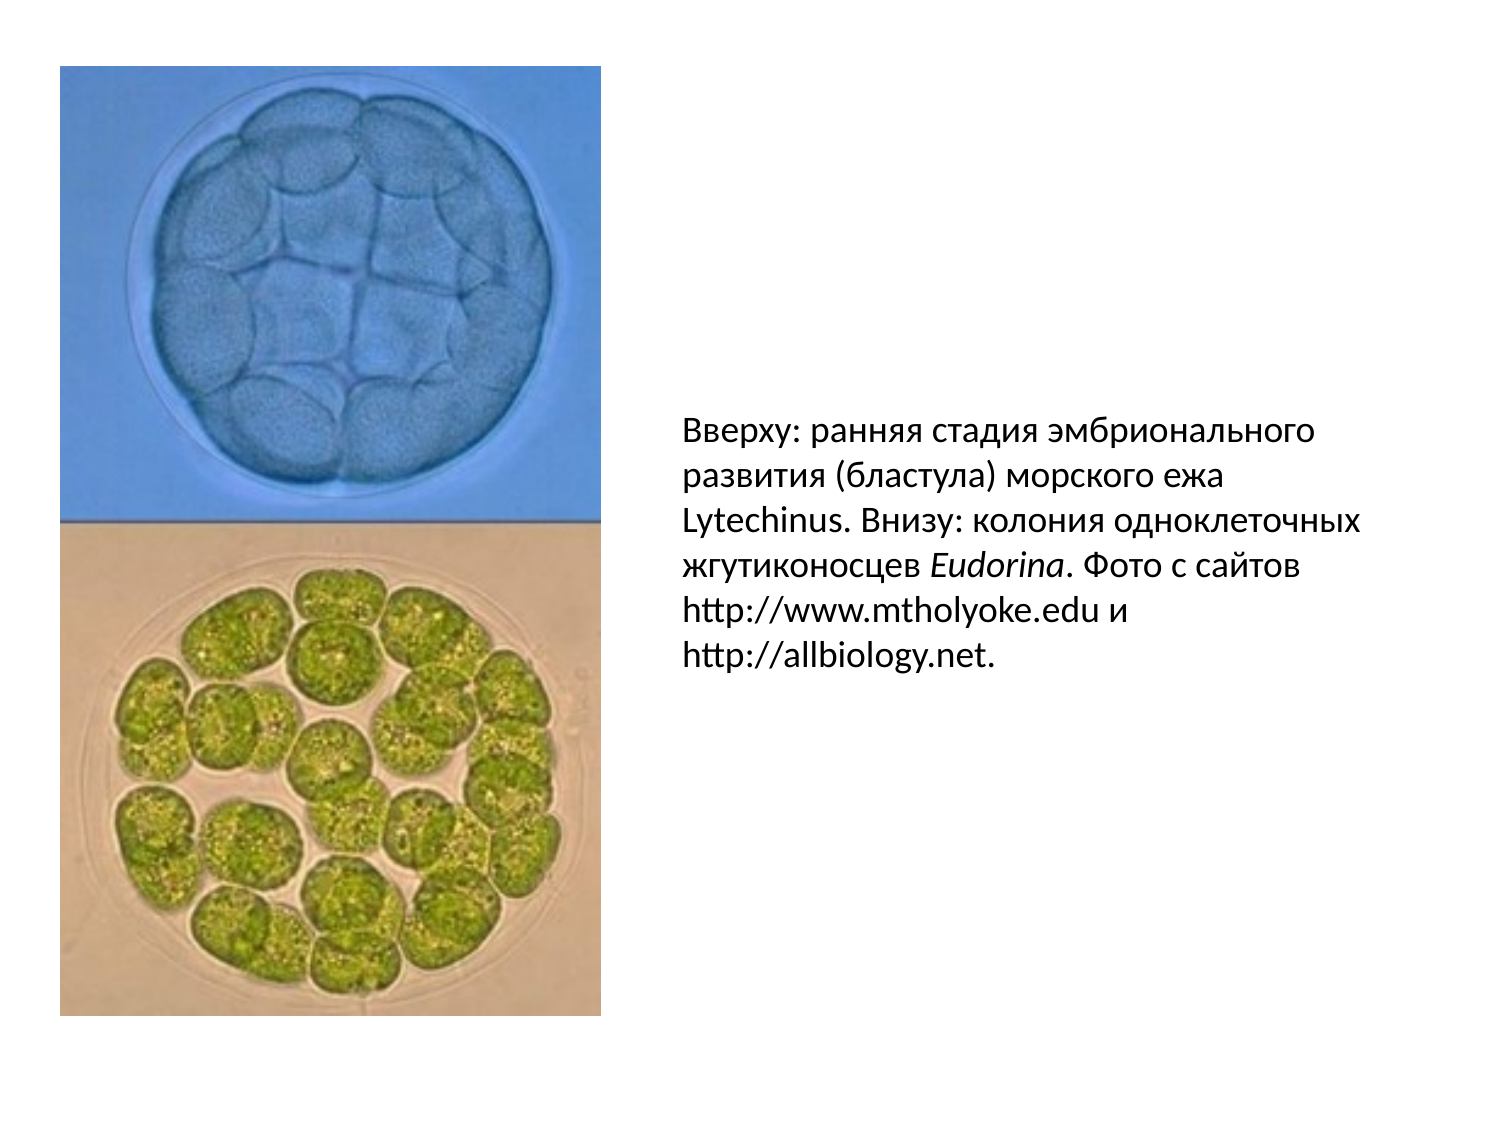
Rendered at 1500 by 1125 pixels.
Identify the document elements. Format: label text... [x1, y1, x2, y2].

picture [60, 66, 601, 1017]
text_box Вверху: ранняя стадия эмбрионального развития (бластула) морского ежа Lytechinus. Внизу: колония одноклеточных жгутиконосцев Eudorina. Фото с сайтов http://www.mtholyoke.edu и http://allbiology.net. [667, 397, 1418, 682]
